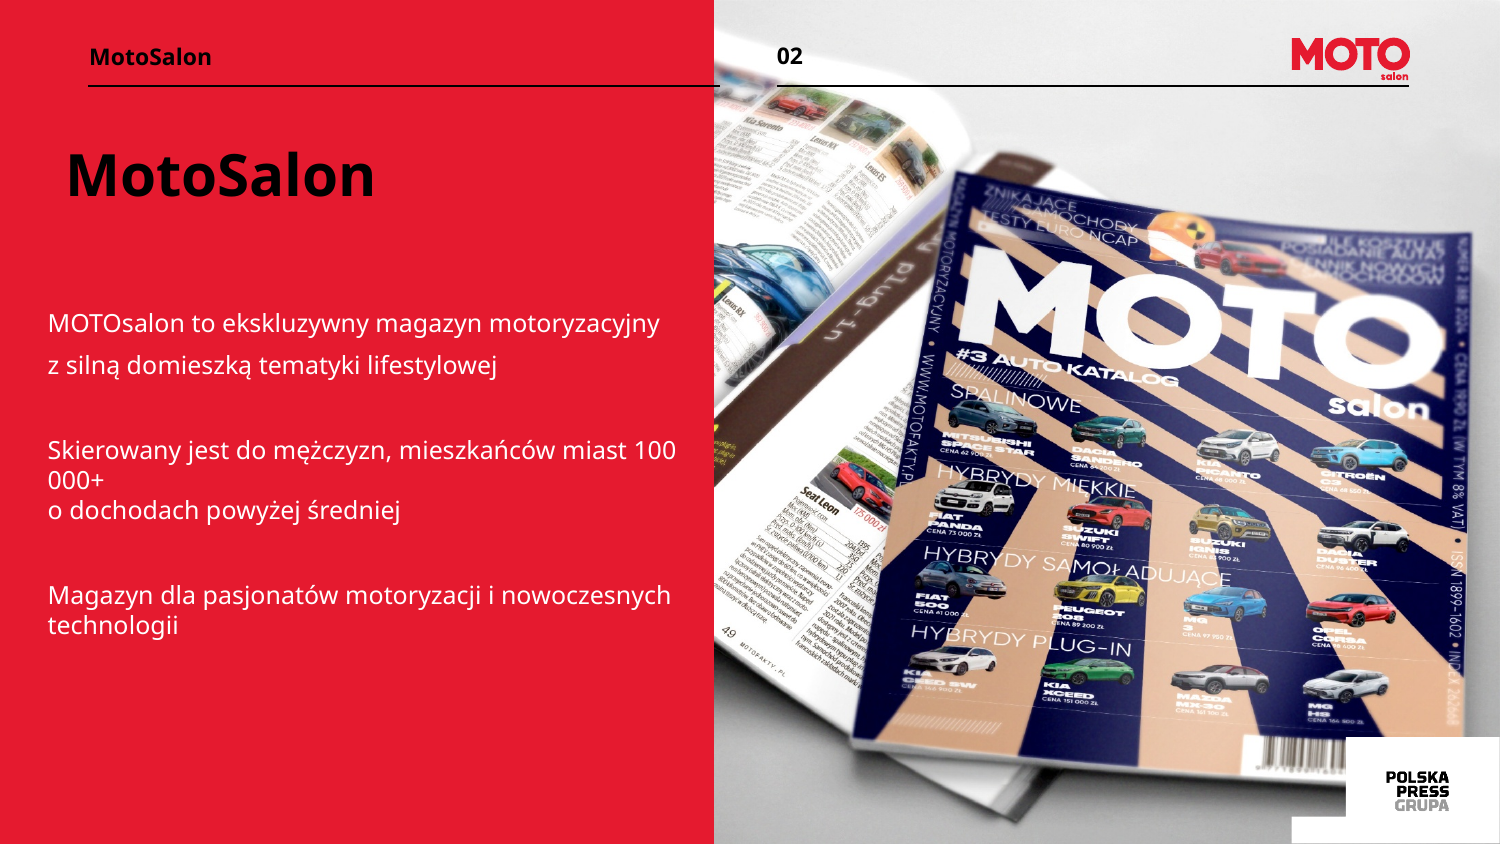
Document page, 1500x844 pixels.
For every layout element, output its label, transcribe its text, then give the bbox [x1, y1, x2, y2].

title MotoSalon [64, 130, 660, 221]
subtitle MOTOsalon to ekskluzywny magazyn motoryzacyjny z silną domieszką tematyki lifestylowej Skierowany jest do mężczyzn, mieszkańców miast 100 000+ o dochodach powyżej średniej Magazyn dla pasjonatów motoryzacji i nowoczesnych technologii [47, 221, 721, 813]
picture [714, 0, 1500, 844]
